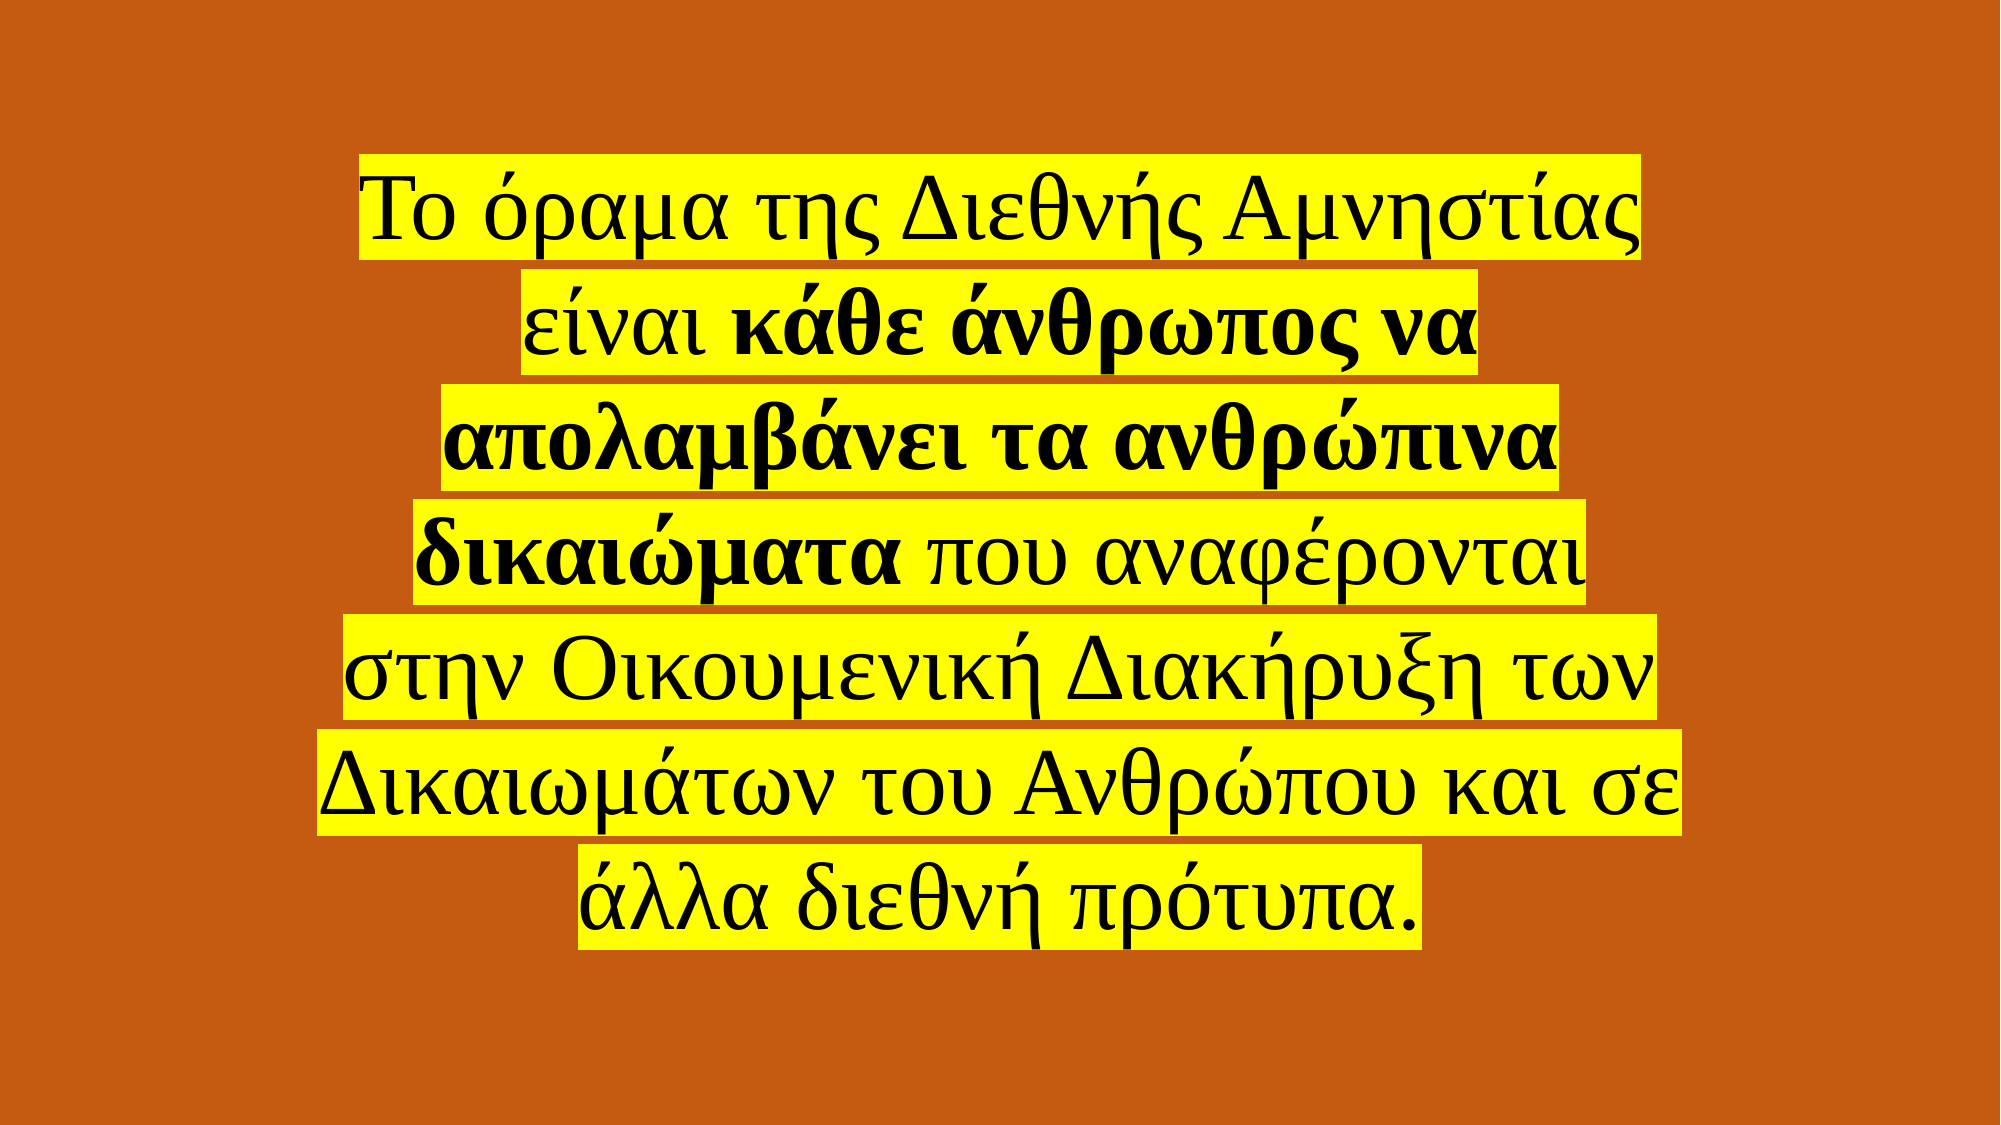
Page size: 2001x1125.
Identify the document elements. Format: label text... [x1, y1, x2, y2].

text_box Το όραμα της Διεθνής Αμνηστίας είναι κάθε άνθρωπος να απολαμβάνει τα ανθρώπινα δικαιώματα που αναφέρονται στην Οικουμενική Διακήρυξη των Δικαιωμάτων του Ανθρώπου και σε άλλα διεθνή πρότυπα. [271, 136, 1729, 1071]
